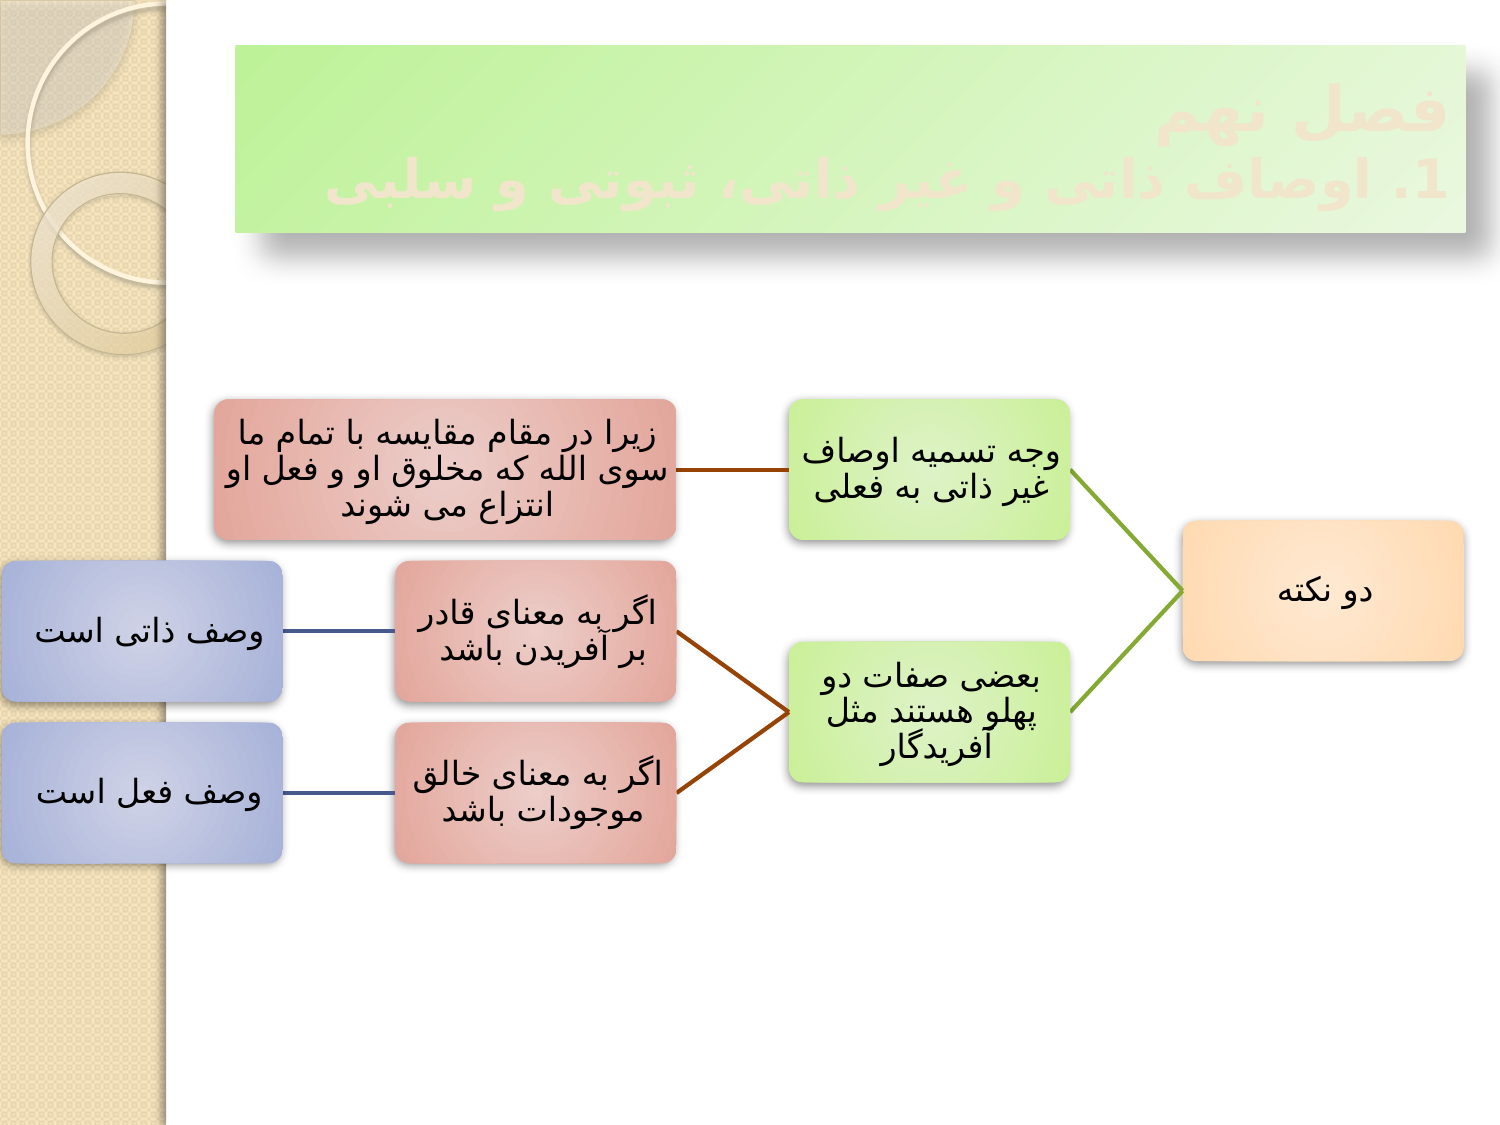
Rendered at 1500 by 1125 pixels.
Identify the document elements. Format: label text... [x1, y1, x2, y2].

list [0, 237, 1466, 1026]
title فصل نهم 1. اوصاف ذاتی و غیر ذاتی، ثبوتی و سلبی [235, 44, 1466, 233]
